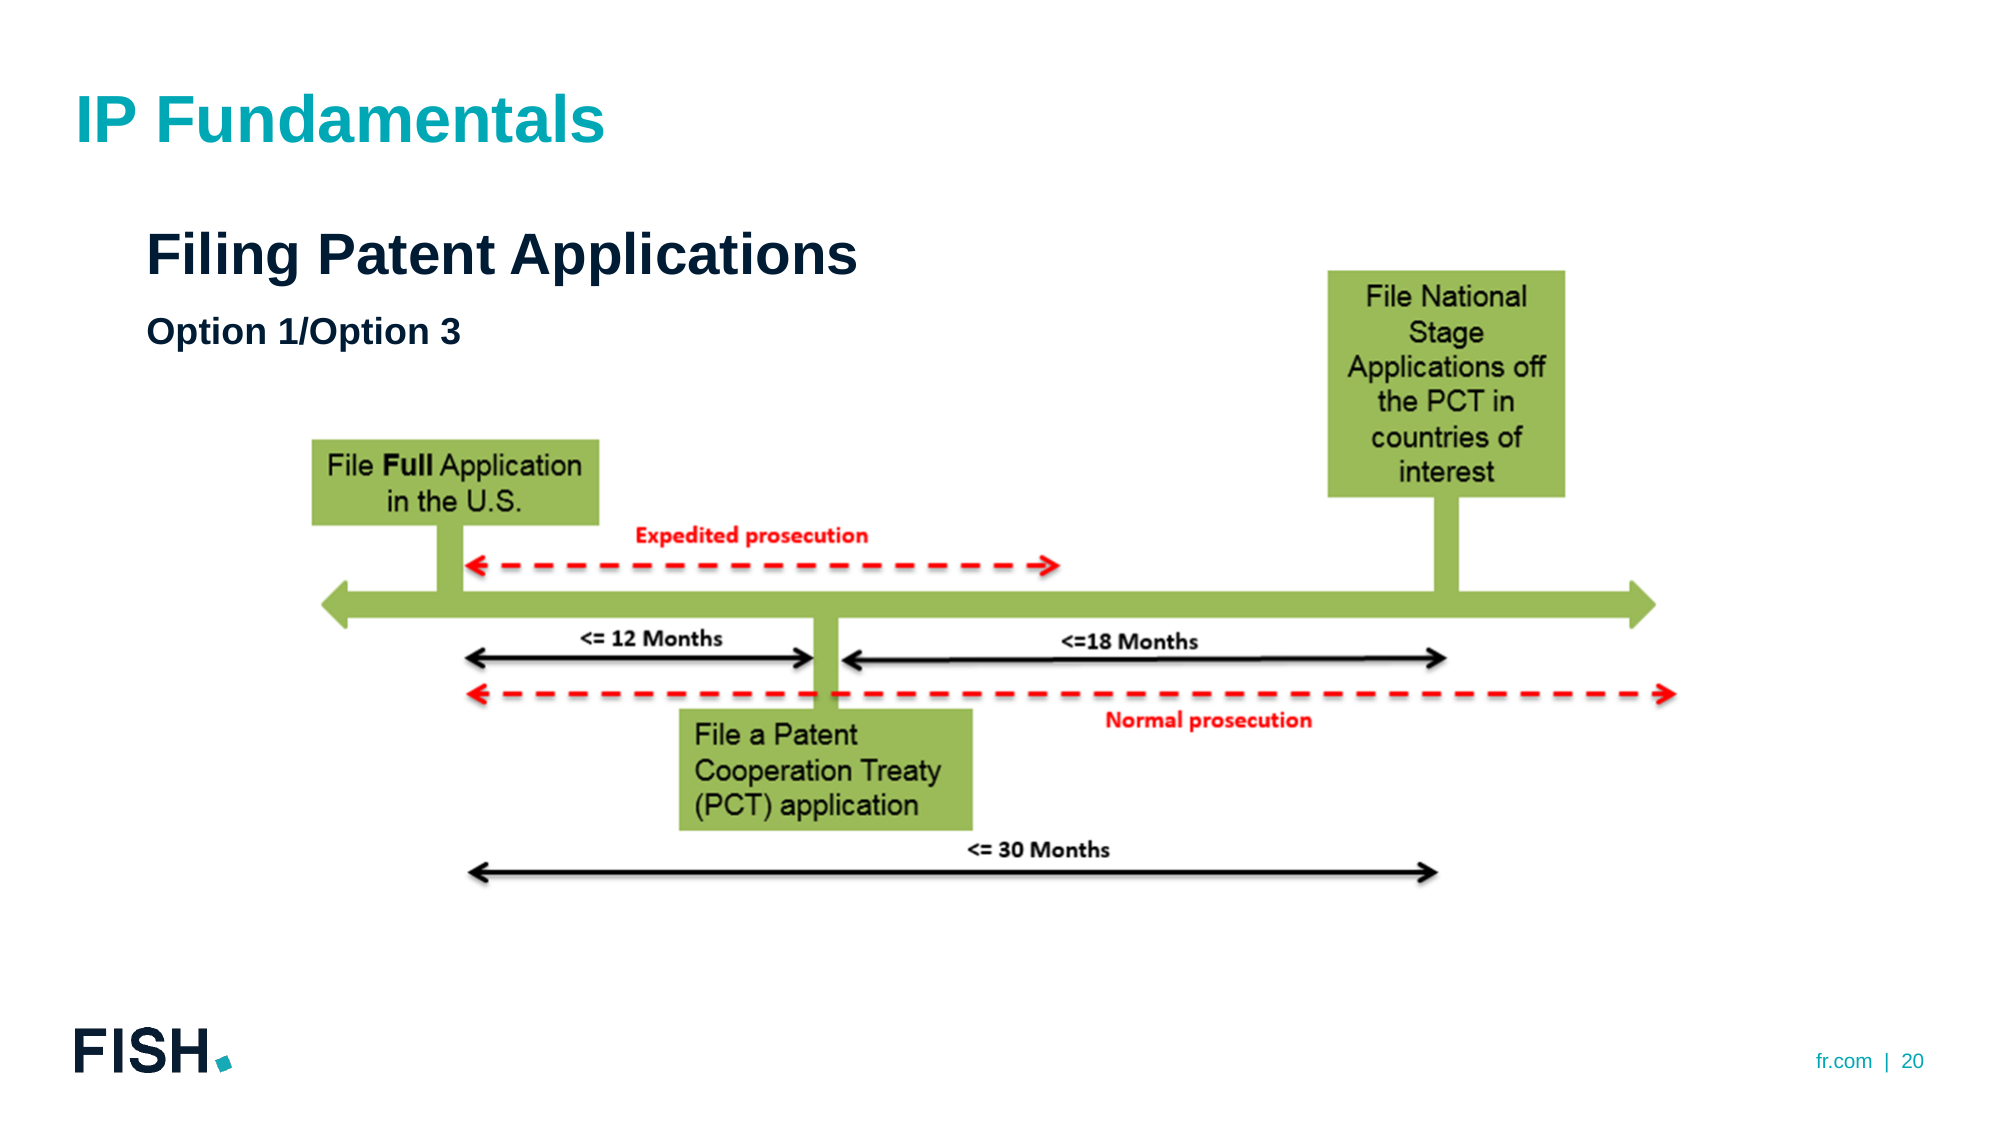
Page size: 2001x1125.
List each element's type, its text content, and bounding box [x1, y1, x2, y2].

picture [75, 1027, 232, 1073]
list Filing Patent Applications Option 1/Option 3 [71, 216, 1917, 354]
title IP Fundamentals [0, 78, 2000, 157]
picture [293, 247, 1695, 909]
